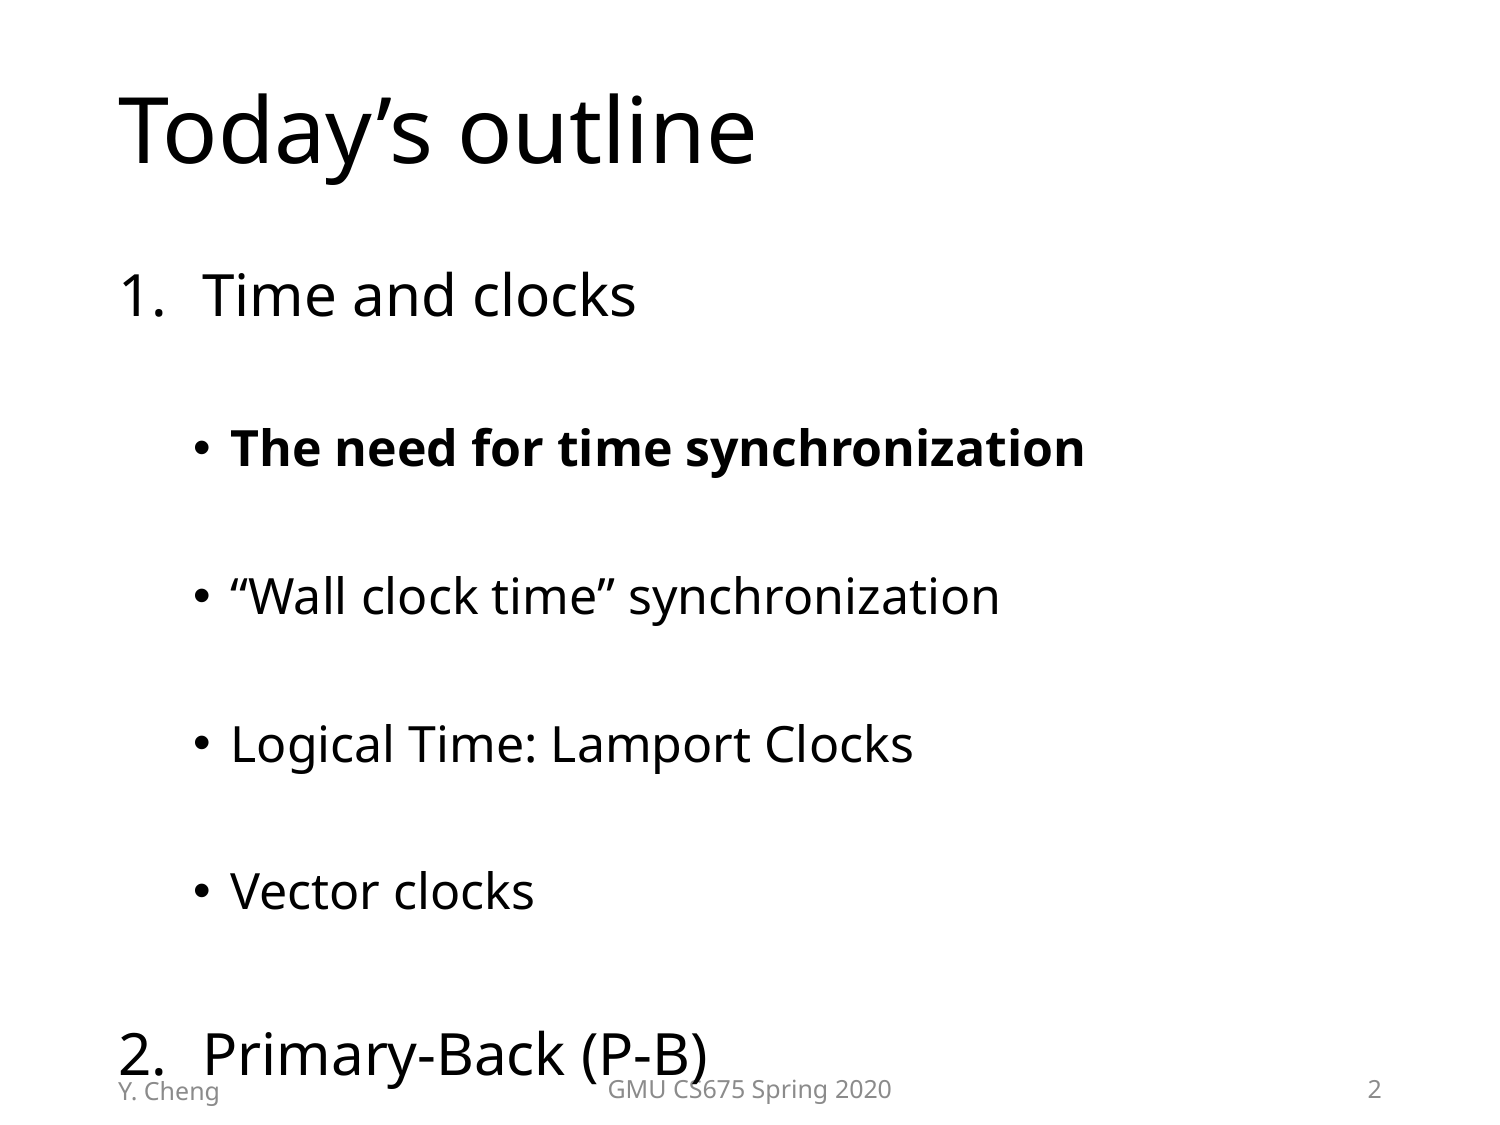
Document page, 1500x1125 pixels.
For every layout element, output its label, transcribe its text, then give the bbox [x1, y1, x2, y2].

slide_number 2 [1059, 1060, 1397, 1121]
list Time and clocks The need for time synchronization “Wall clock time” synchronization Logical Time: Lamport Clocks Vector clocks Primary-Back (P-B) [103, 258, 1397, 1045]
title Today’s outline [103, 25, 1397, 243]
slide_number Y. Cheng [103, 1060, 441, 1121]
footer GMU CS675 Spring 2020 [496, 1060, 1004, 1121]
